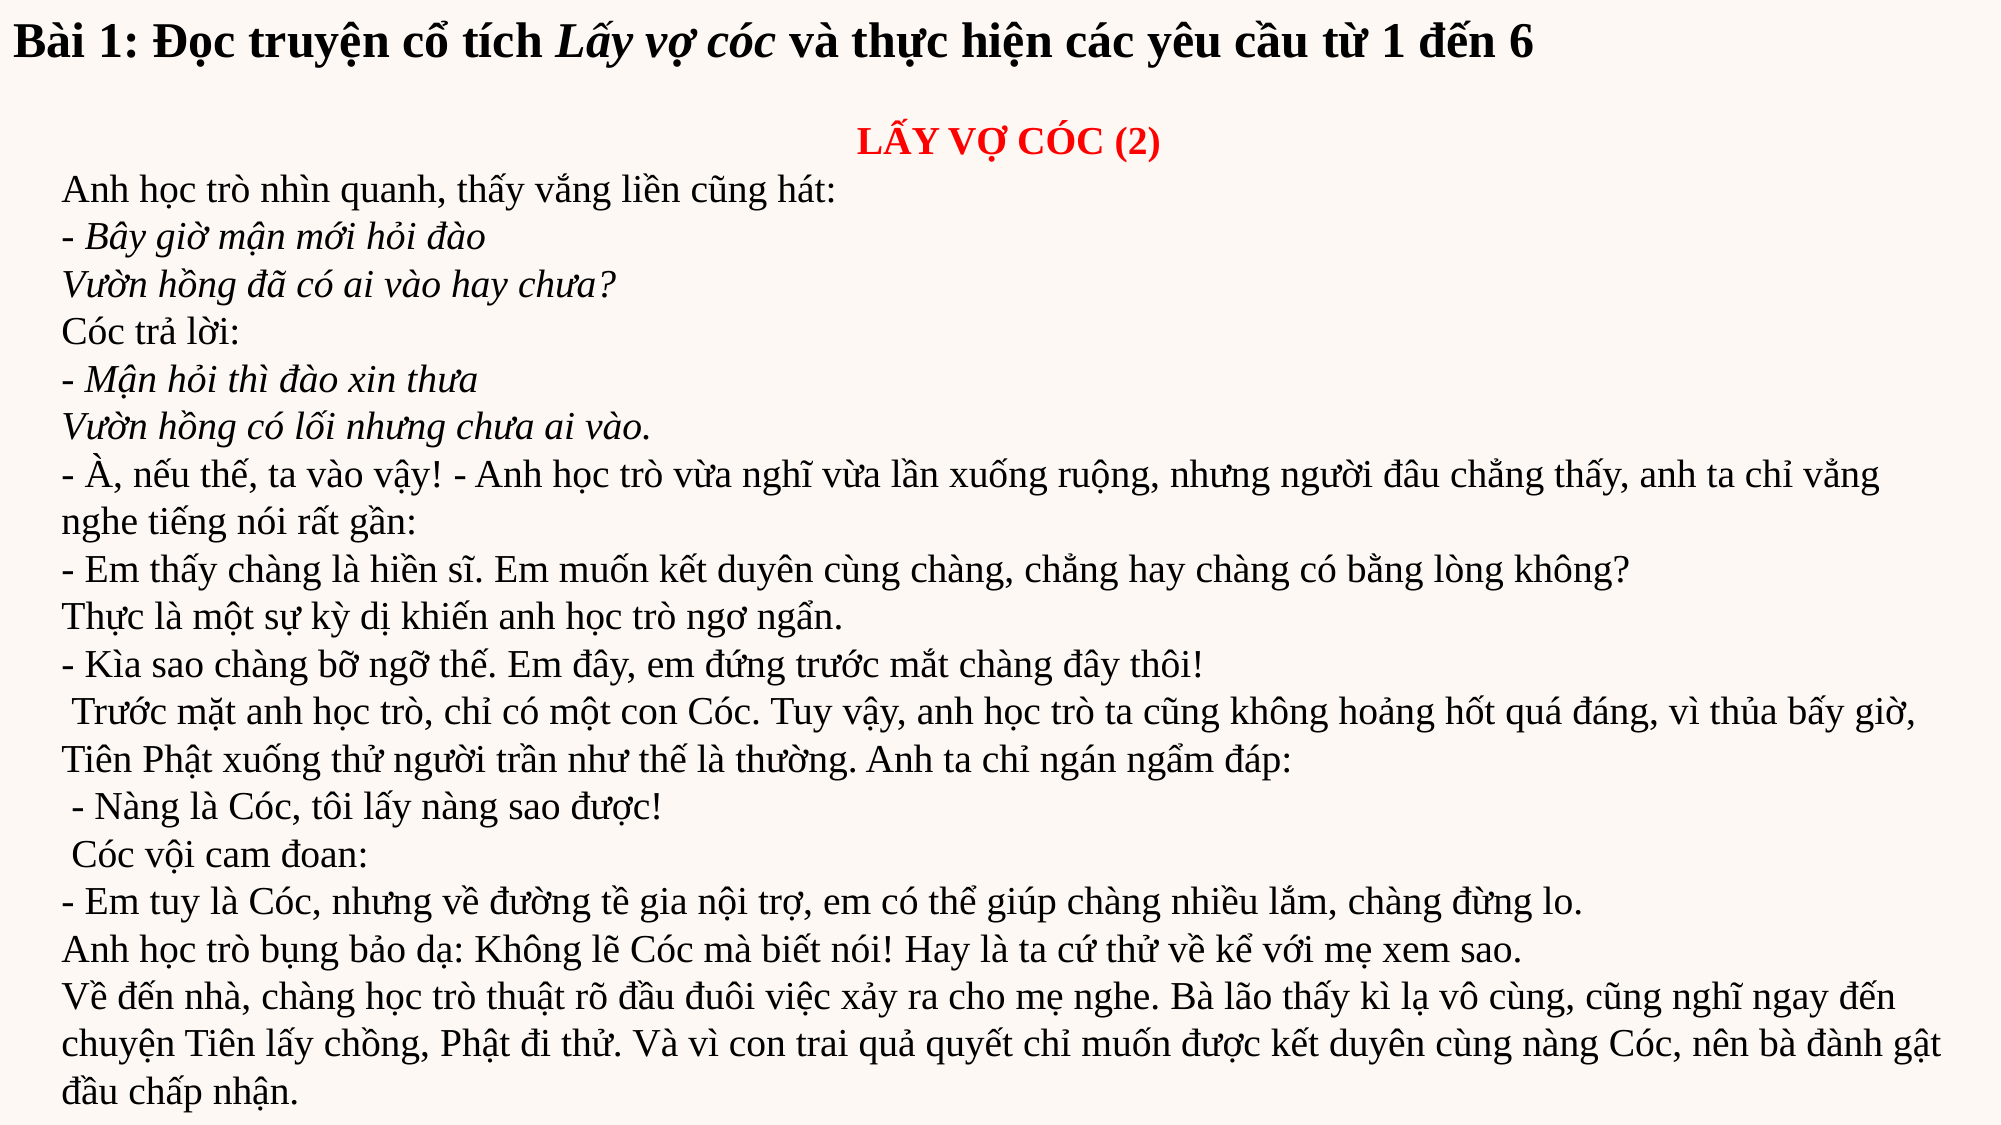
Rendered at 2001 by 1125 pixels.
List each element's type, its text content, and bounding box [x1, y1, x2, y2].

text_box Bài 1: Đọc truyện cổ tích Lấy vợ cóc và thực hiện các yêu cầu từ 1 đến 6 [0, 0, 2000, 76]
text_box LẤY VỢ CÓC (2) Anh học trò nhìn quanh, thấy vắng liền cũng hát: - Bây giờ mận mới hỏi đào Vườn hồng đã có ai vào hay chưa? Cóc trả lời: - Mận hỏi thì đào xin thưa Vườn hồng có lối nhưng chưa ai vào. - À, nếu thế, ta vào vậy! - Anh học trò vừa nghĩ vừa lần xuống ruộng, nhưng người đâu chẳng thấy, anh ta chỉ vẳng nghe tiếng nói rất gần: - Em thấy chàng là hiền sĩ. Em muốn kết duyên cùng chàng, chẳng hay chàng có bằng lòng không? Thực là một sự kỳ dị khiến anh học trò ngơ ngẩn. - Kìa sao chàng bỡ ngỡ thế. Em đây, em đứng trước mắt chàng đây thôi! Trước mặt anh học trò, chỉ có một con Cóc. Tuy vậy, anh học trò ta cũng không hoảng hốt quá đáng, vì thủa bấy giờ, Tiên Phật xuống thử người trần như thế là thường. Anh ta chỉ ngán ngẩm đáp: - Nàng là Cóc, tôi lấy nàng sao được! Cóc vội cam đoan: - Em tuy là Cóc, nhưng về đường tề gia nội trợ, em có thể giúp chàng nhiều lắm, chàng đừng lo. Anh học trò bụng bảo dạ: Không lẽ Cóc mà biết nói! Hay là ta cứ thử về kể với mẹ xem sao. Về đến nhà, chàng học trò thuật rõ đầu đuôi việc xảy ra cho mẹ nghe. Bà lão thấy kì lạ vô cùng, cũng nghĩ ngay đến chuyện Tiên lấy chồng, Phật đi thử. Và vì con trai quả quyết chỉ muốn được kết duyên cùng nàng Cóc, nên bà đành gật đầu chấp nhận. [46, 107, 1972, 1120]
